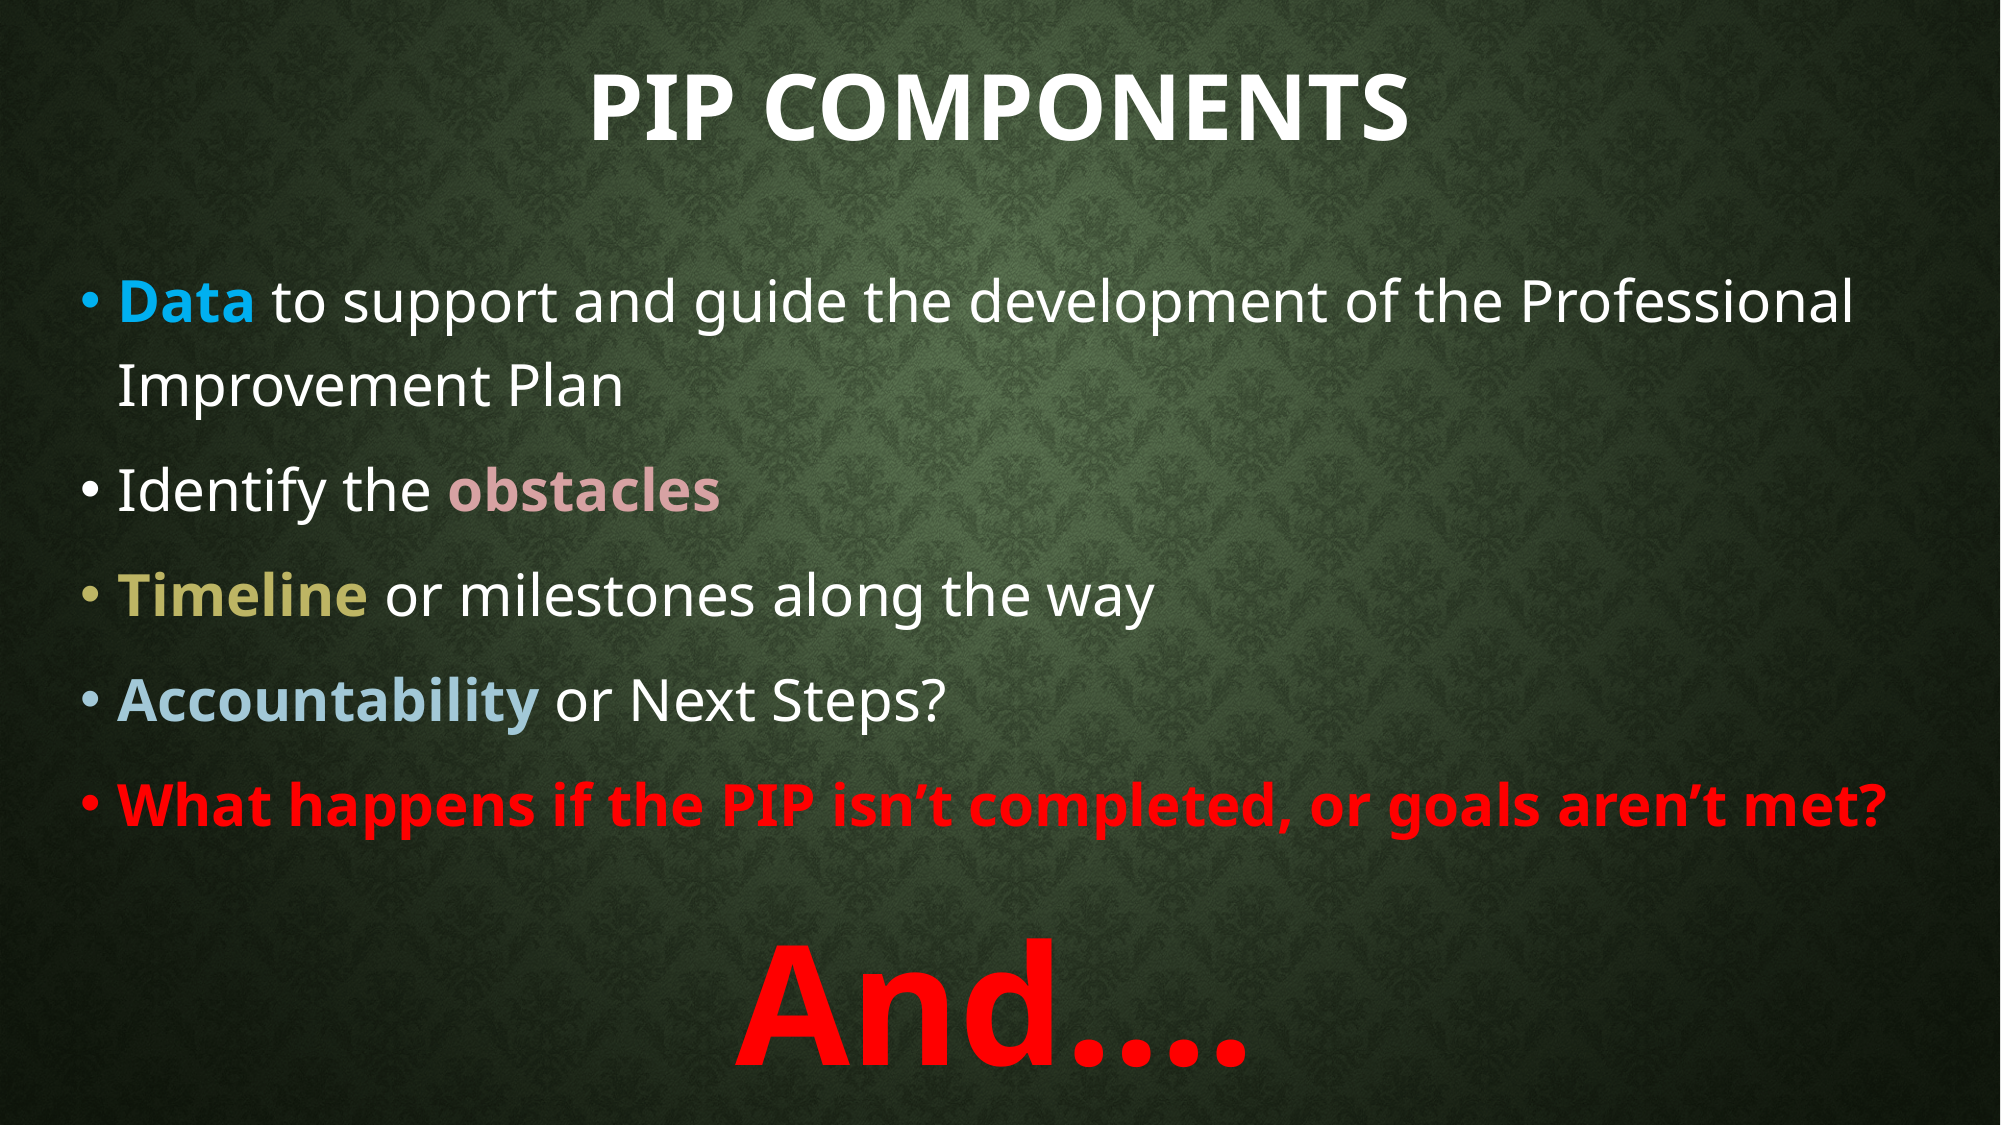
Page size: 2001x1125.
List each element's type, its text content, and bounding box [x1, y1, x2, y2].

title PIP Components [149, 2, 1849, 220]
list Data to support and guide the development of the Professional Improvement Plan Identify the obstacles Timeline or milestones along the way Accountability or Next Steps? What happens if the PIP isn’t completed, or goals aren’t met? And…. [64, 243, 1926, 850]
